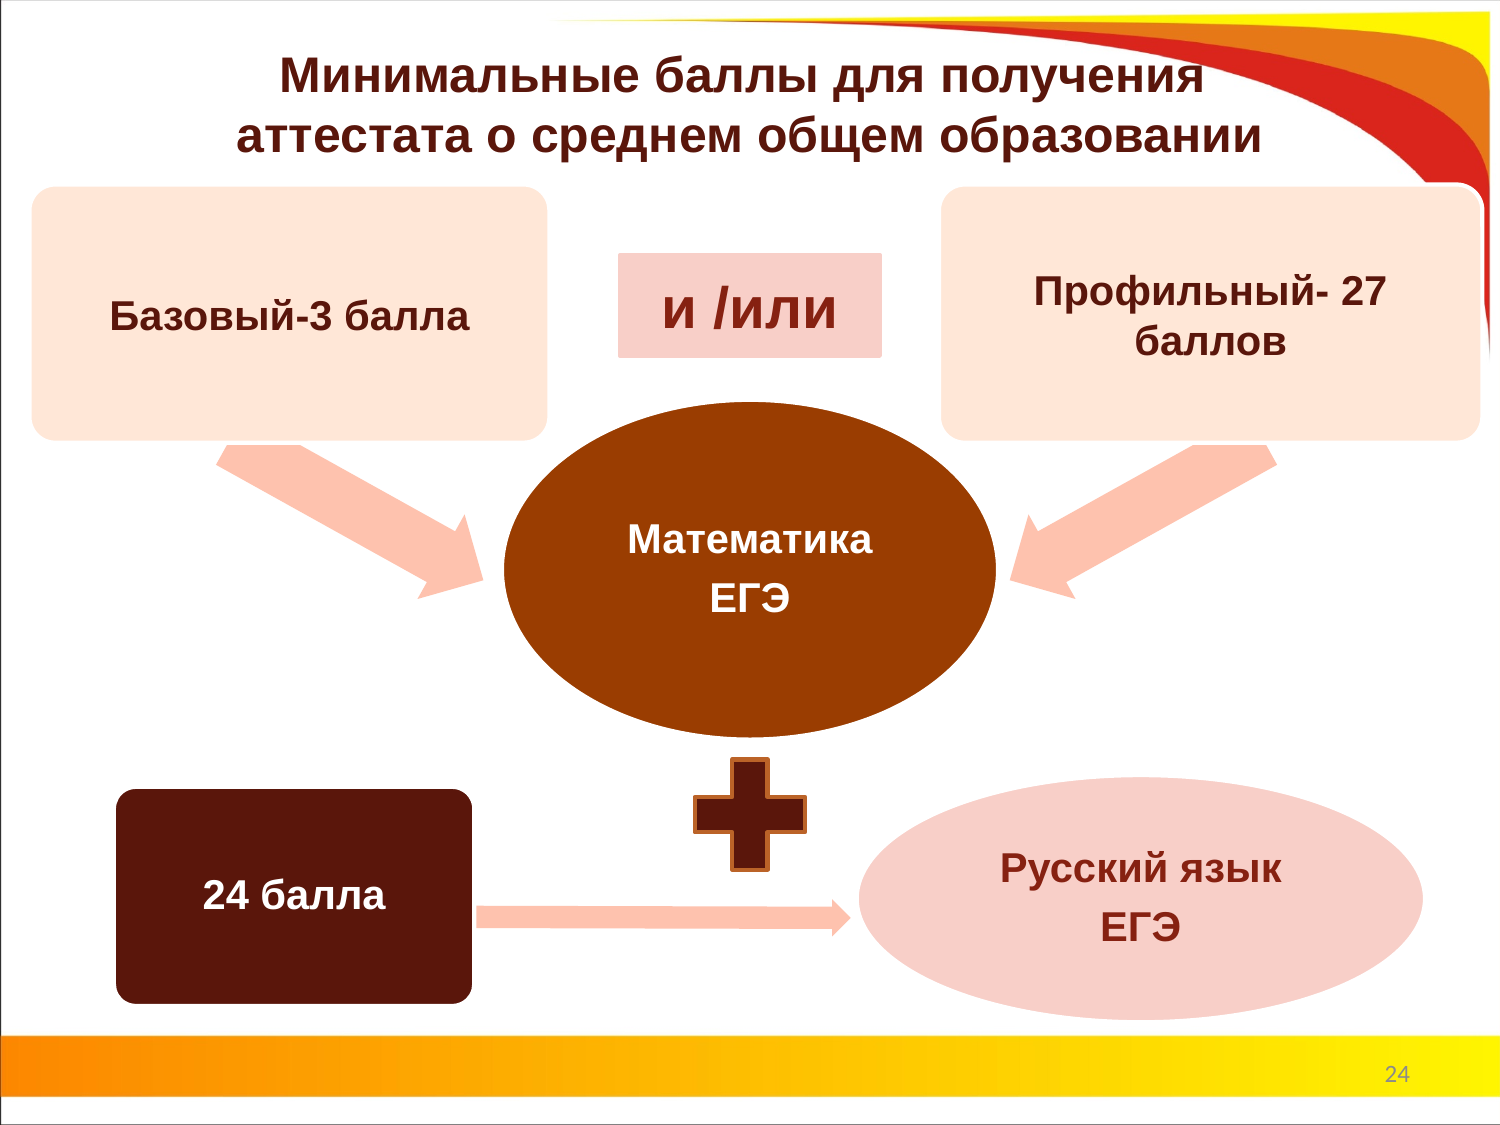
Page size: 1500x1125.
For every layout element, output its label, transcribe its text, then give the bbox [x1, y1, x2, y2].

text_box [730, 757, 770, 761]
title Минимальные баллы для получения аттестата о среднем общем образовании [75, 45, 1425, 161]
slide_number 24 [1074, 1042, 1425, 1103]
picture [0, 0, 1500, 1125]
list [29, 184, 1483, 740]
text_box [88, 762, 1426, 1024]
